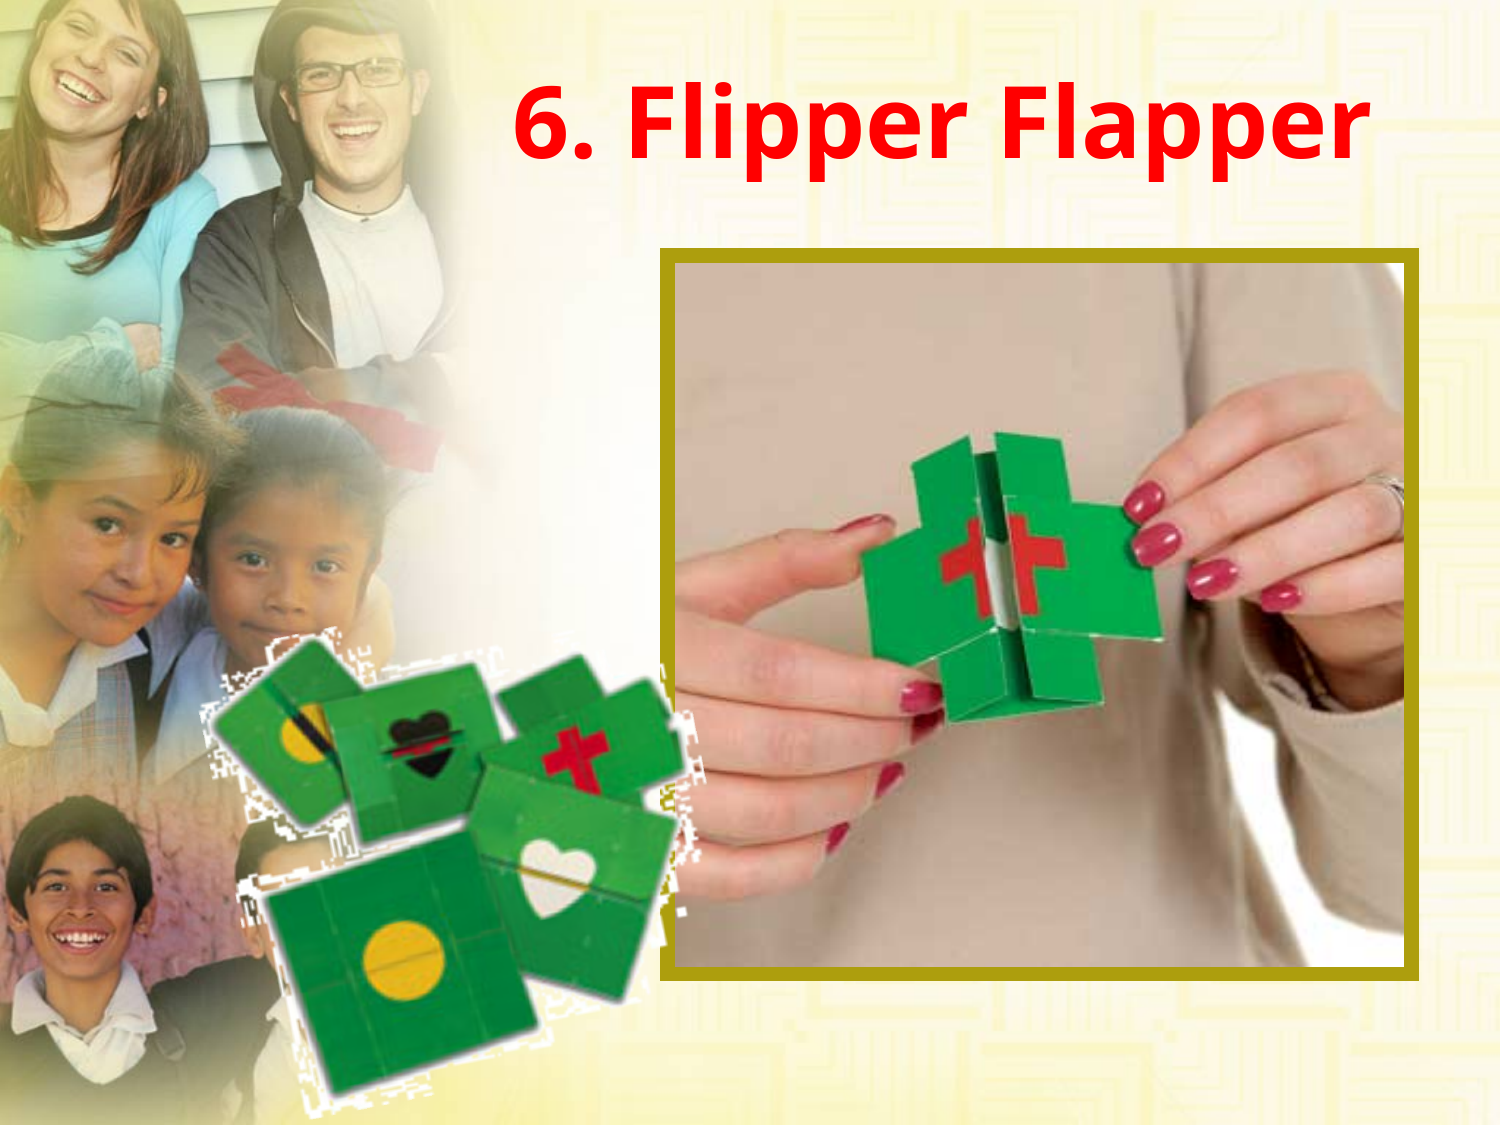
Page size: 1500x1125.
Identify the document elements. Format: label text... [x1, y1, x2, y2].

title 6. Flipper Flapper [497, 24, 1500, 213]
picture [0, 0, 1500, 1125]
